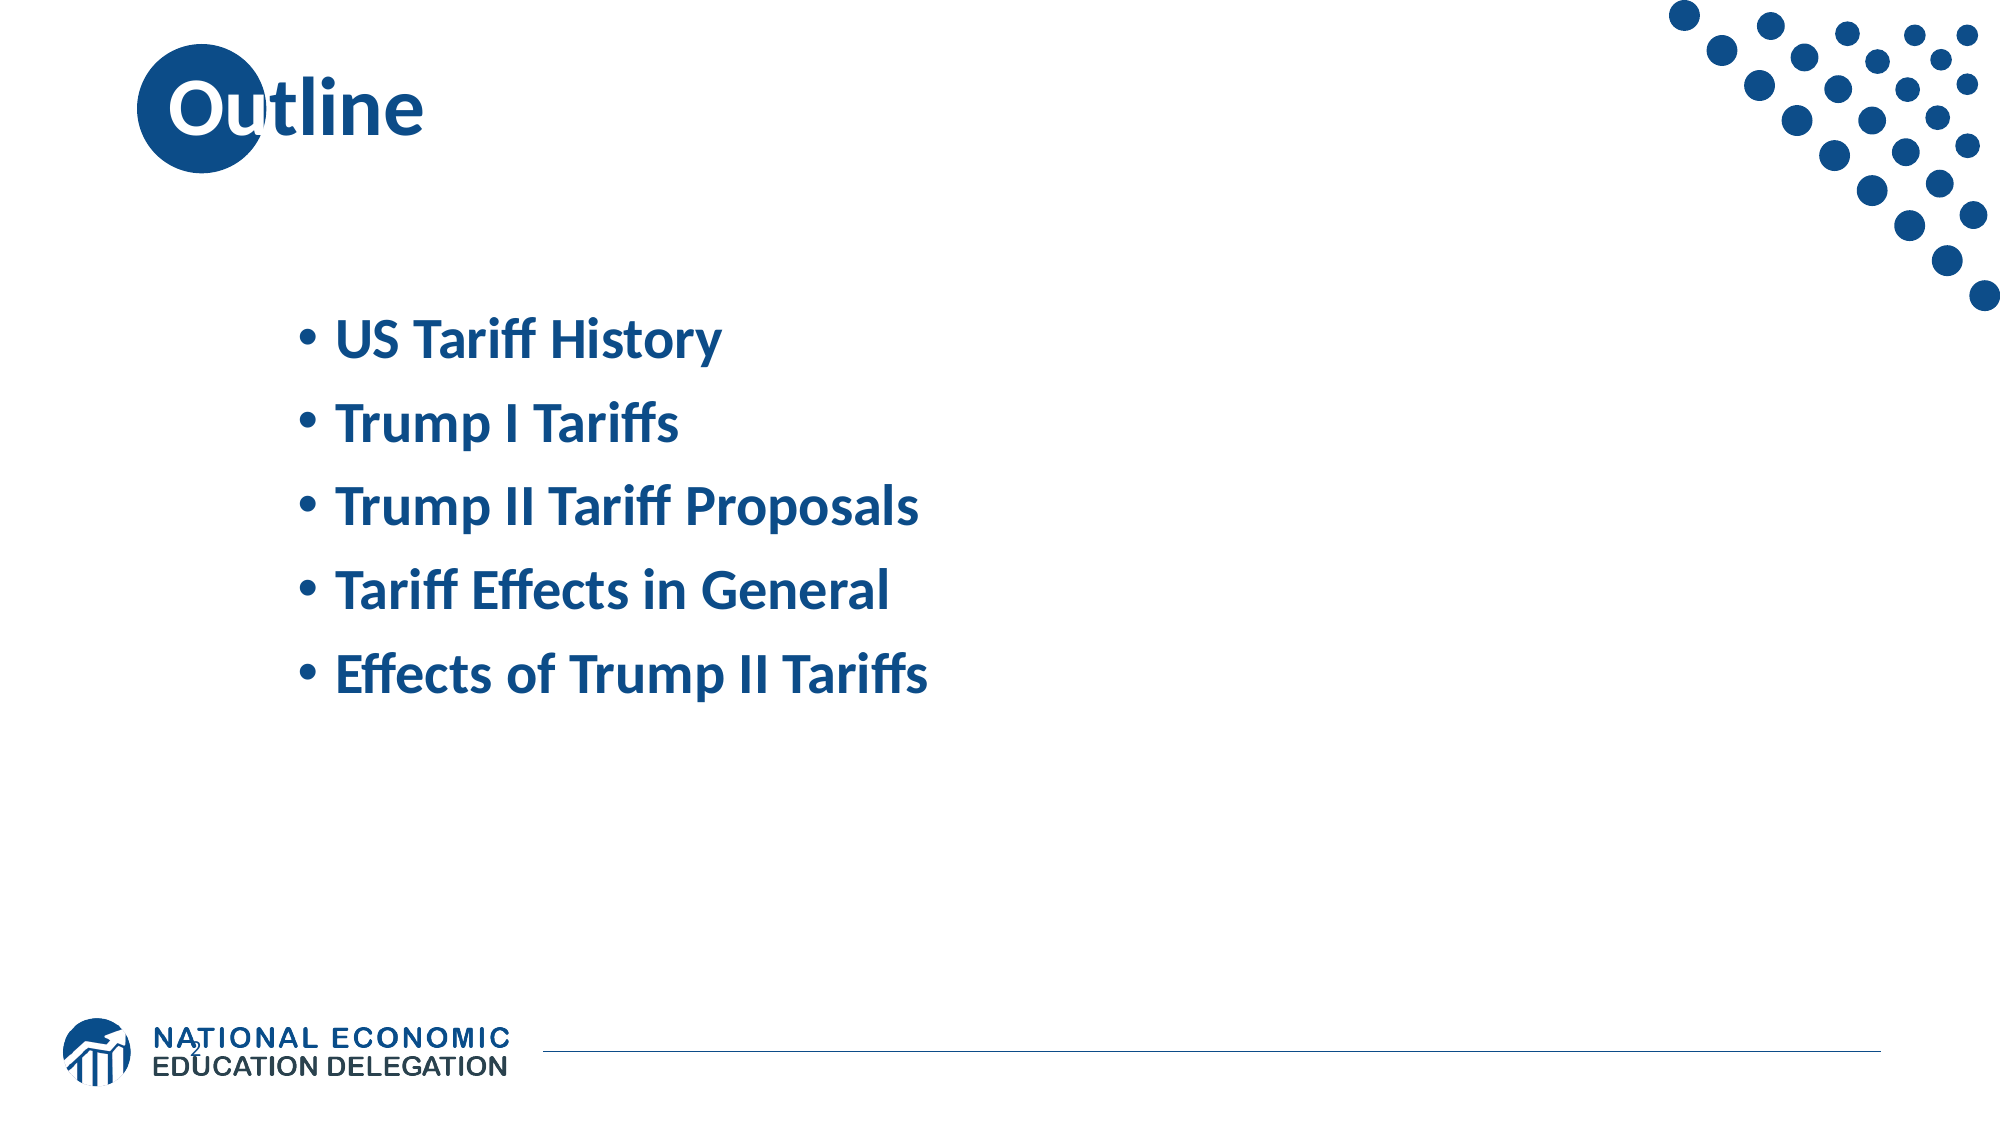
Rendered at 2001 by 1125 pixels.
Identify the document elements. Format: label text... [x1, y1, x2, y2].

list US Tariff History Trump I Tariffs Trump II Tariff Proposals Tariff Effects in General Effects of Trump II Tariffs [282, 126, 1646, 888]
title Outline [134, 15, 1718, 201]
picture [55, 1013, 520, 1091]
slide_number 2 [33, 1022, 217, 1073]
